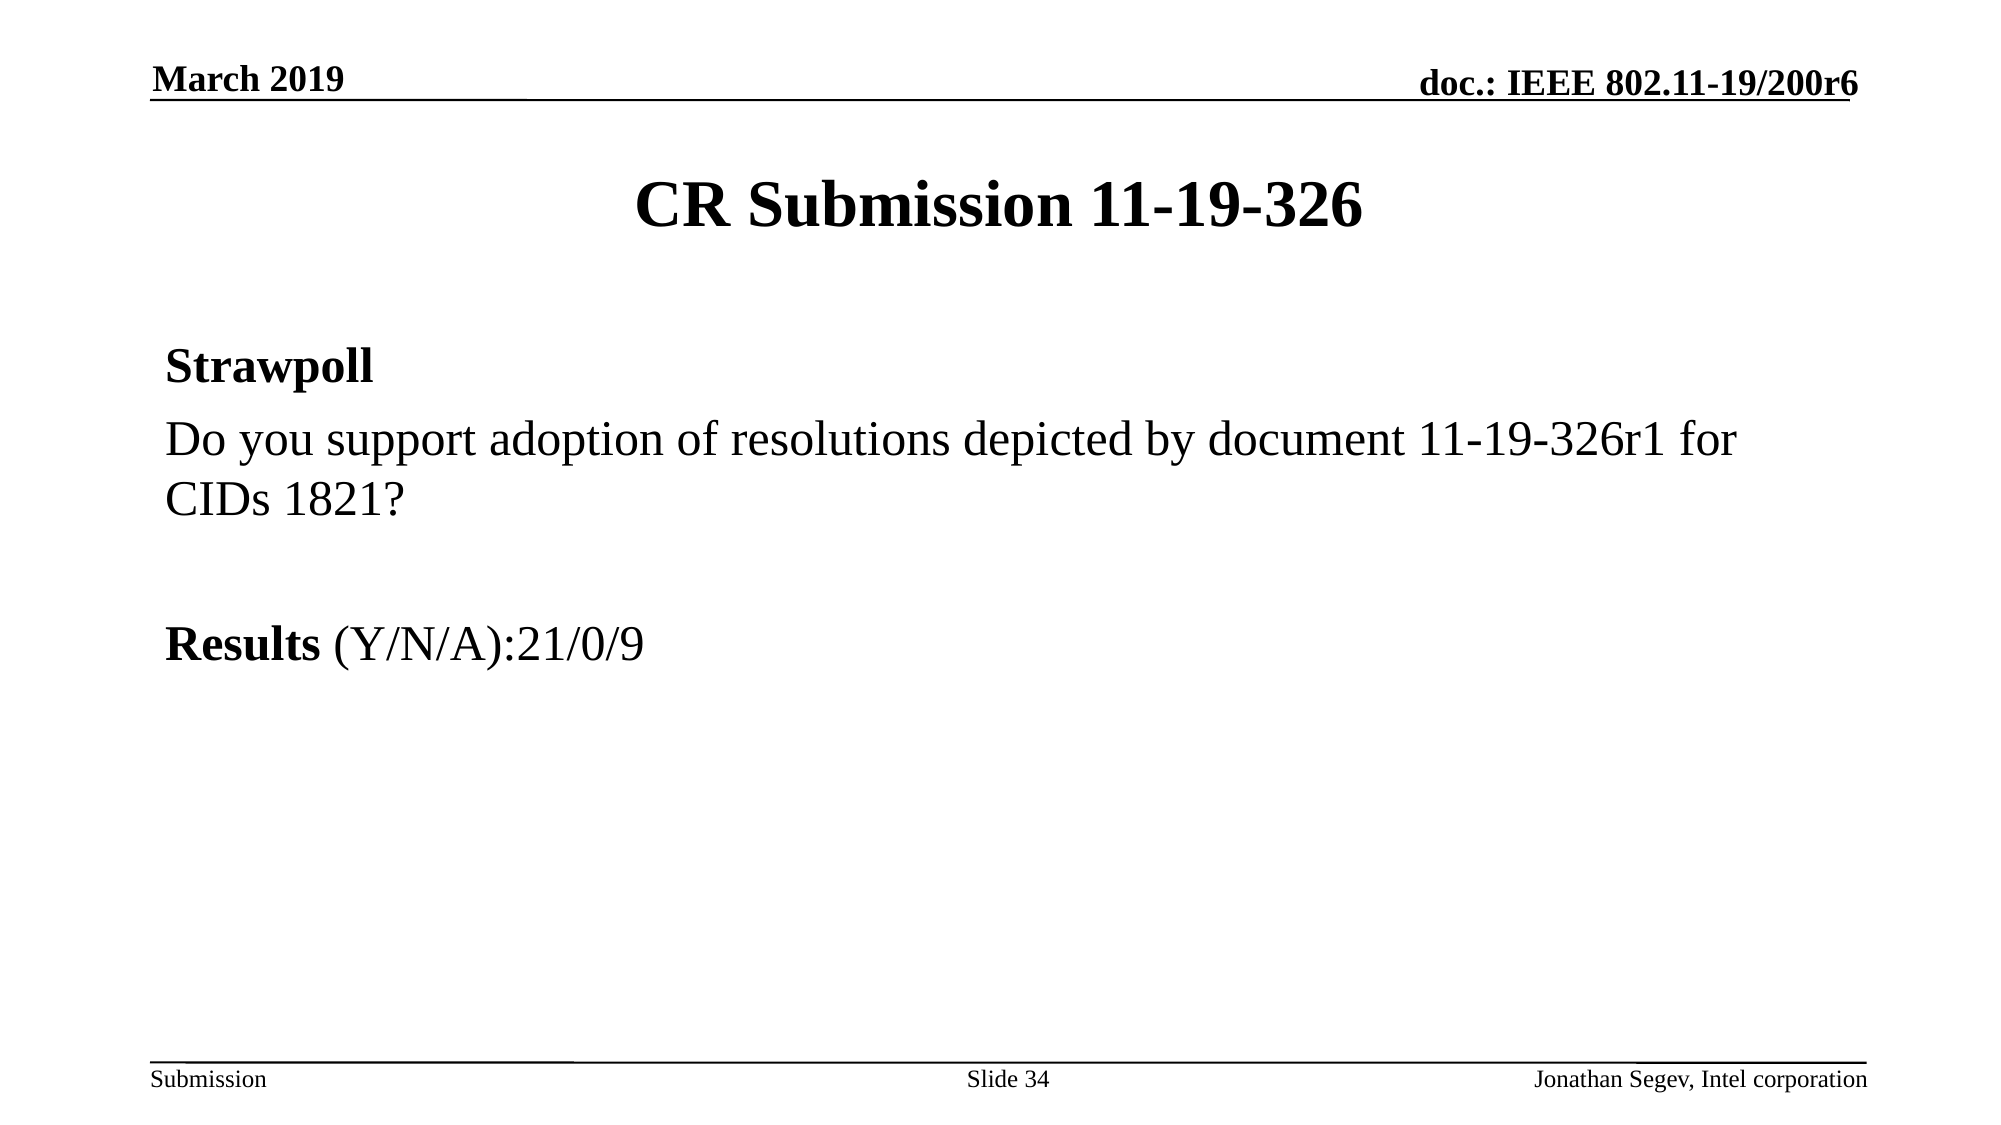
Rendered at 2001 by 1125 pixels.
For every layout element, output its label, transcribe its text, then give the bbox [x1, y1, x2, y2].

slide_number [152, 54, 563, 100]
title CR Submission 11-19-326 [149, 112, 1850, 288]
slide_number Slide 34 [950, 1061, 1067, 1123]
list Strawpoll Do you support adoption of resolutions depicted by document 11-19-326r1 for CIDs 1821? Results (Y/N/A):21/0/9 [149, 324, 1850, 1000]
footer Jonathan Segev, Intel corporation [1171, 1061, 1869, 1093]
